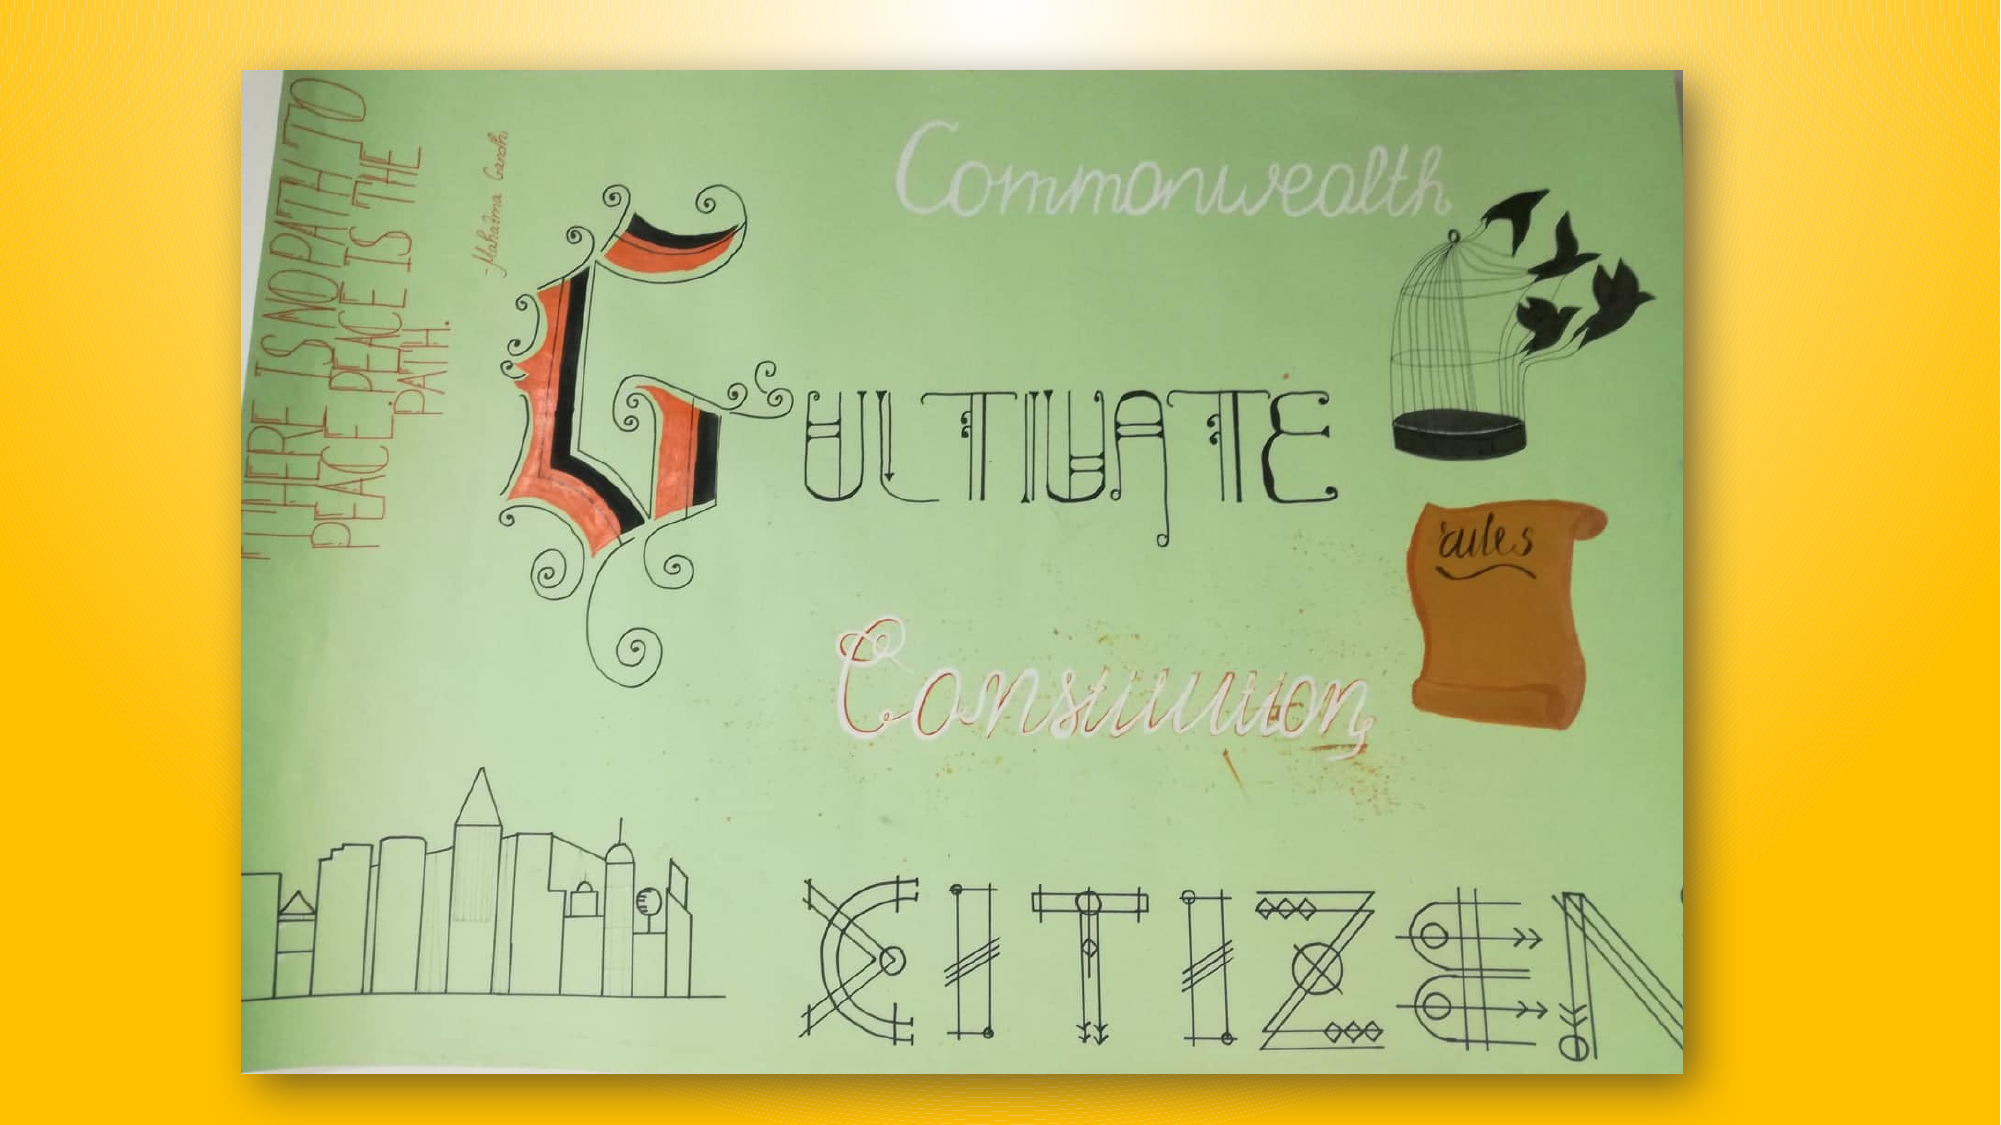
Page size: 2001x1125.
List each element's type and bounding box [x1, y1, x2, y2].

list [241, 70, 1683, 1074]
